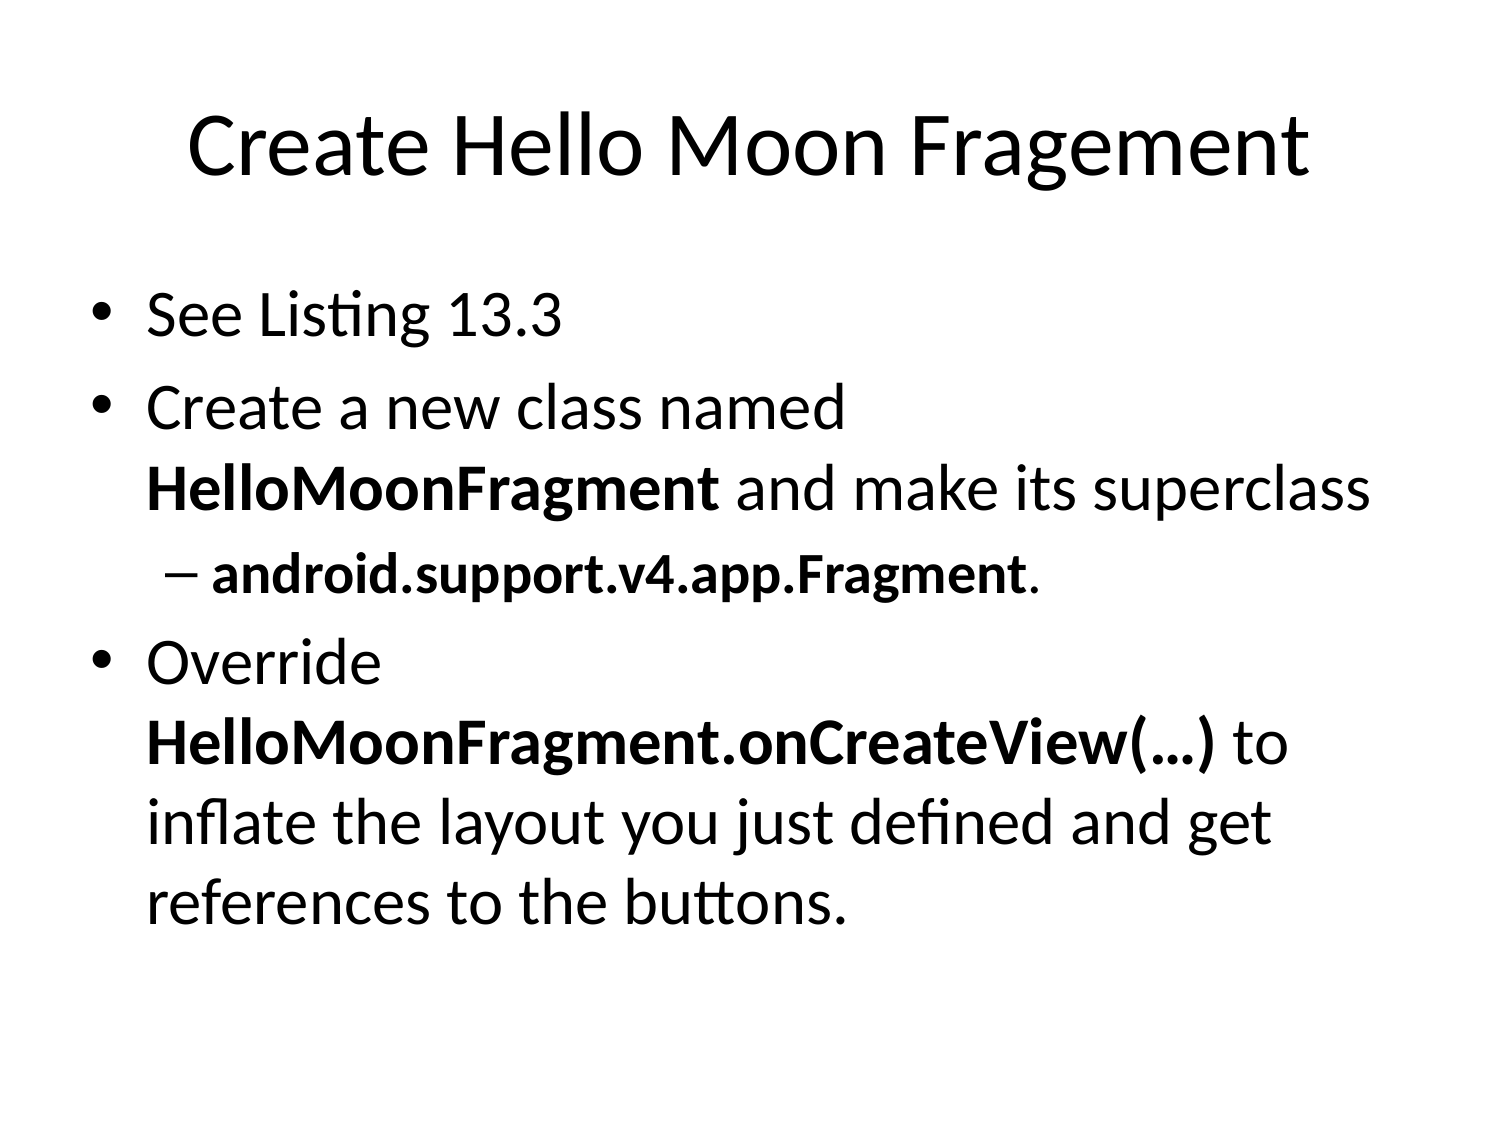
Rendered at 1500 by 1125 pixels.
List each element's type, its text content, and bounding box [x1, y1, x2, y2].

title Create Hello Moon Fragement [75, 45, 1425, 233]
list See Listing 13.3 Create a new class named HelloMoonFragment and make its superclass android.support.v4.app.Fragment. Override HelloMoonFragment.onCreateView(…) to inflate the layout you just defined and get references to the buttons. [75, 262, 1425, 1005]
